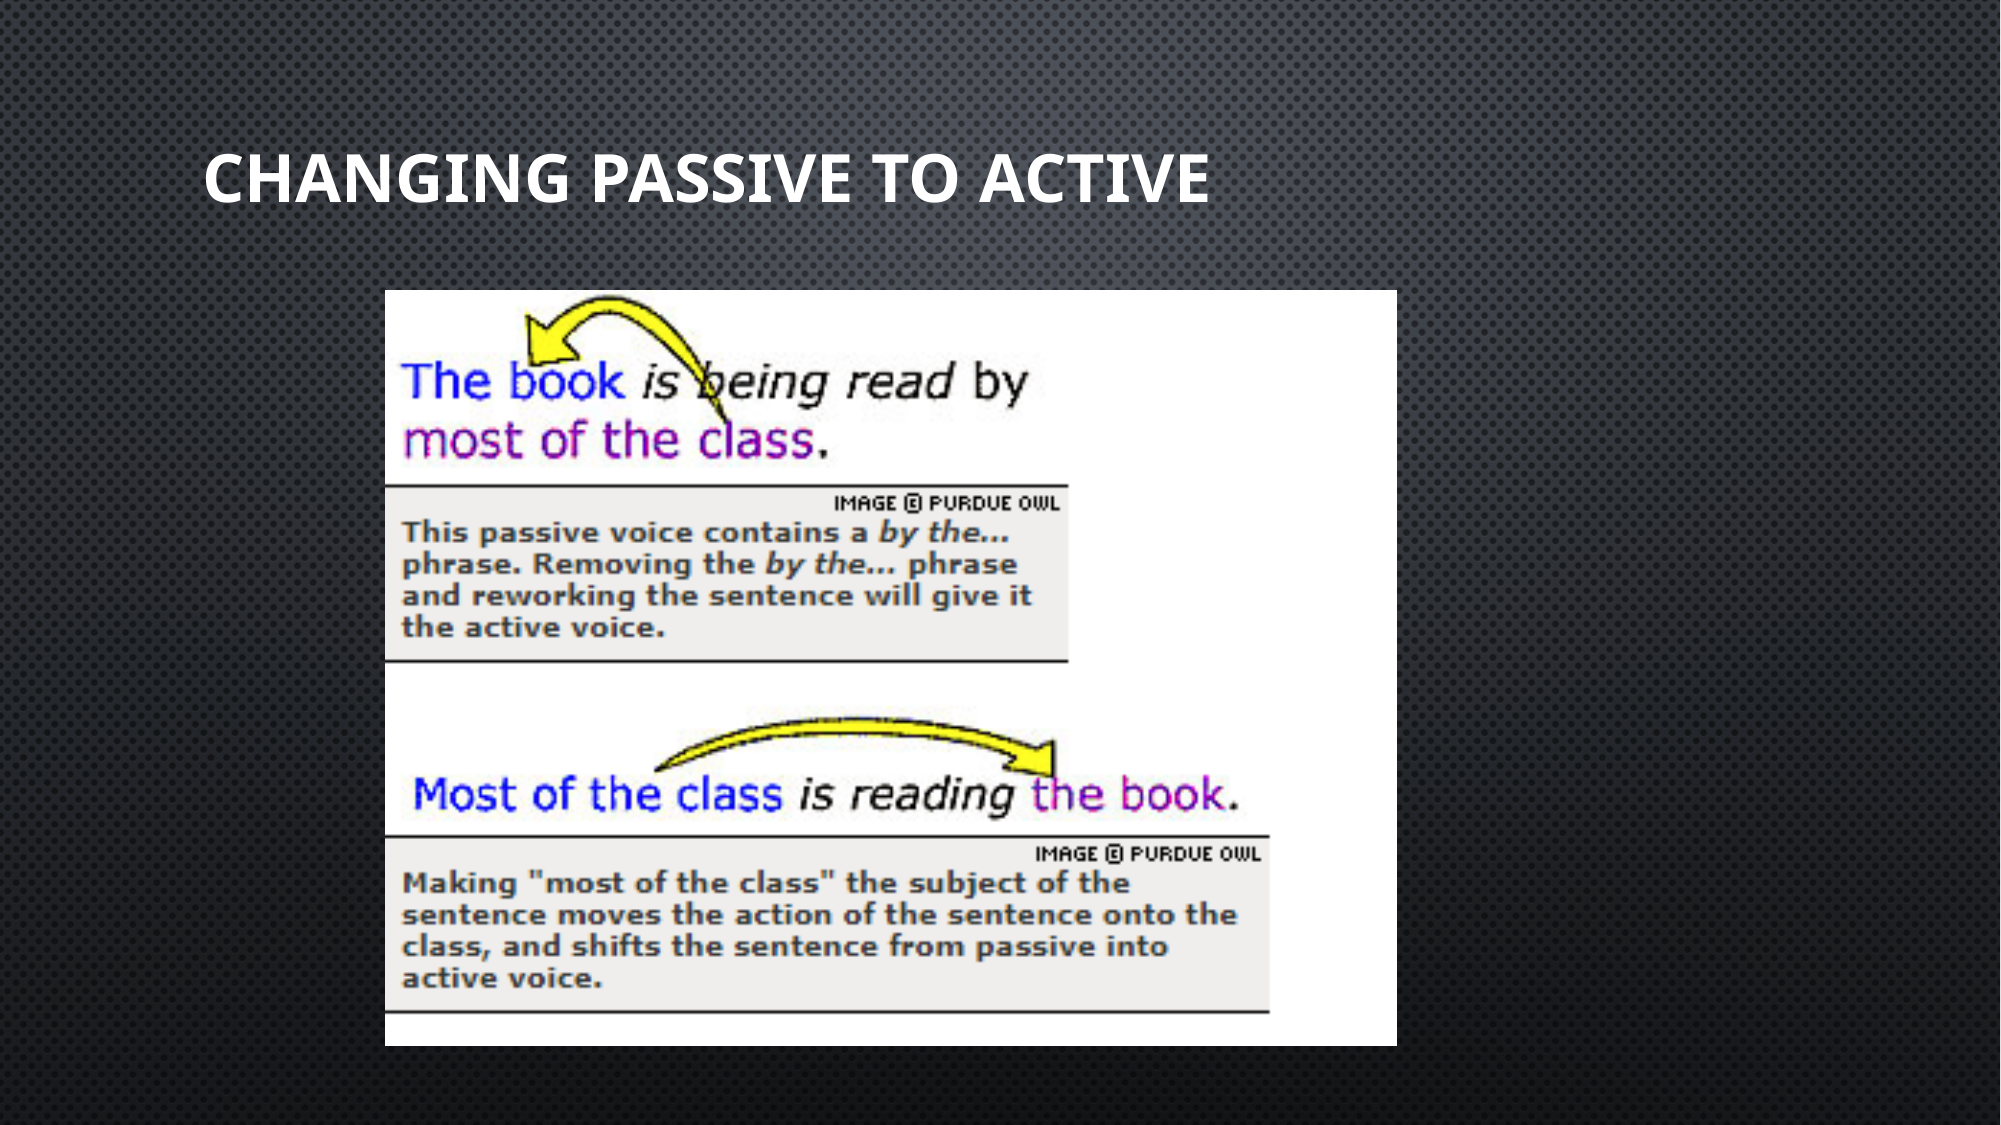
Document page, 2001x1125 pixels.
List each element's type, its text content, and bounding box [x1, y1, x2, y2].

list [385, 289, 1397, 1046]
title Changing passive to active [187, 99, 1813, 413]
